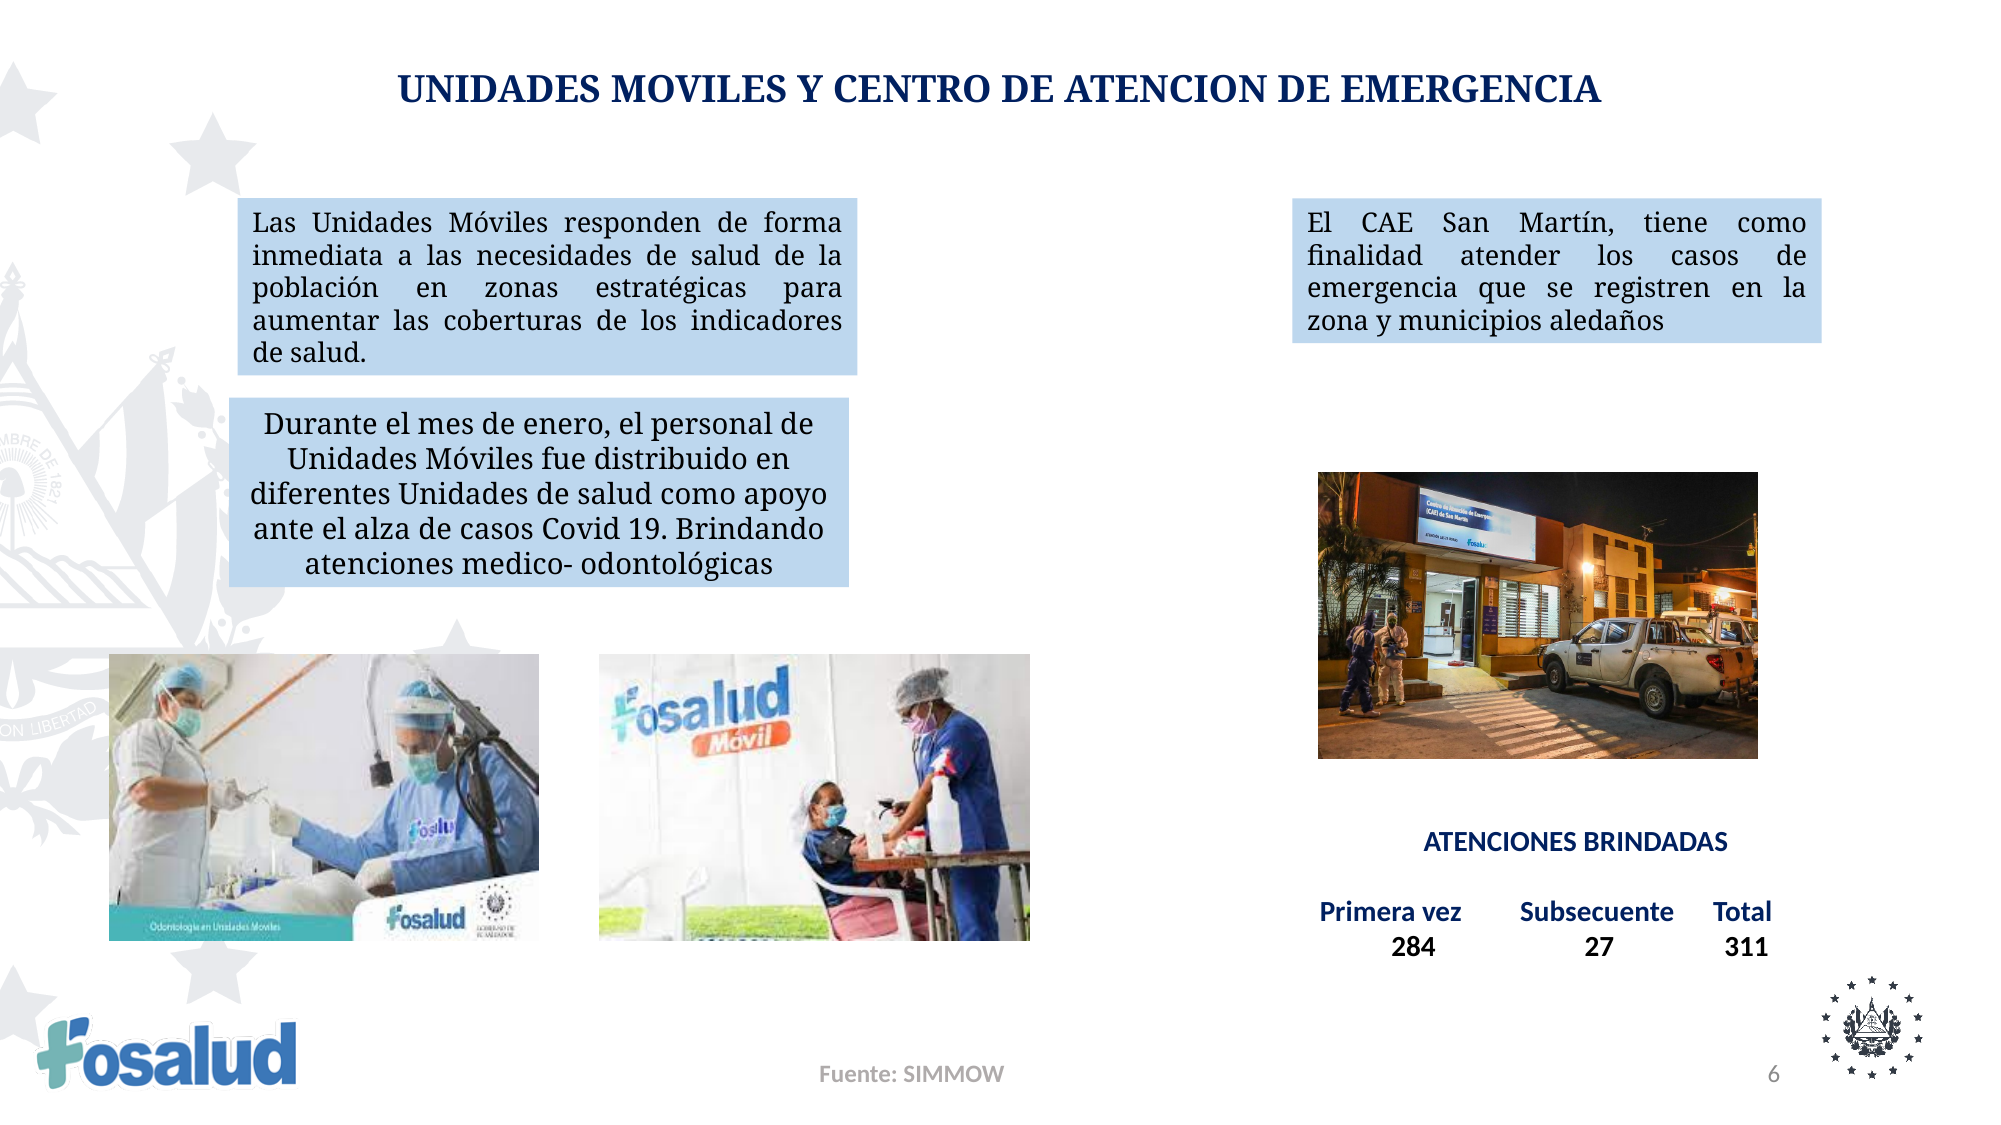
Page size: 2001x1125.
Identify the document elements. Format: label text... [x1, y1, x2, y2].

text_box El CAE San Martín, tiene como finalidad atender los casos de emergencia que se registren en la zona y municipios aledaños [1292, 198, 1822, 344]
picture [1806, 961, 1938, 1093]
picture [1318, 472, 1758, 759]
footer Fuente: SIMMOW [599, 1042, 1225, 1103]
text_box Las Unidades Móviles responden de forma inmediata a las necesidades de salud de la población en zonas estratégicas para aumentar las coberturas de los indicadores de salud. [237, 198, 858, 376]
picture [33, 1013, 300, 1093]
picture [599, 654, 1030, 941]
text_box Durante el mes de enero, el personal de Unidades Móviles fue distribuido en diferentes Unidades de salud como apoyo ante el alza de casos Covid 19. Brindando atenciones medico- odontológicas [229, 397, 849, 588]
picture [109, 654, 539, 941]
title UNIDADES MOVILES Y CENTRO DE ATENCION DE EMERGENCIA [337, 27, 1663, 146]
text_box ATENCIONES BRINDADAS Primera vez Subsecuente Total 284 27 311 [1305, 815, 1847, 970]
slide_number 6 [1412, 1042, 1796, 1103]
